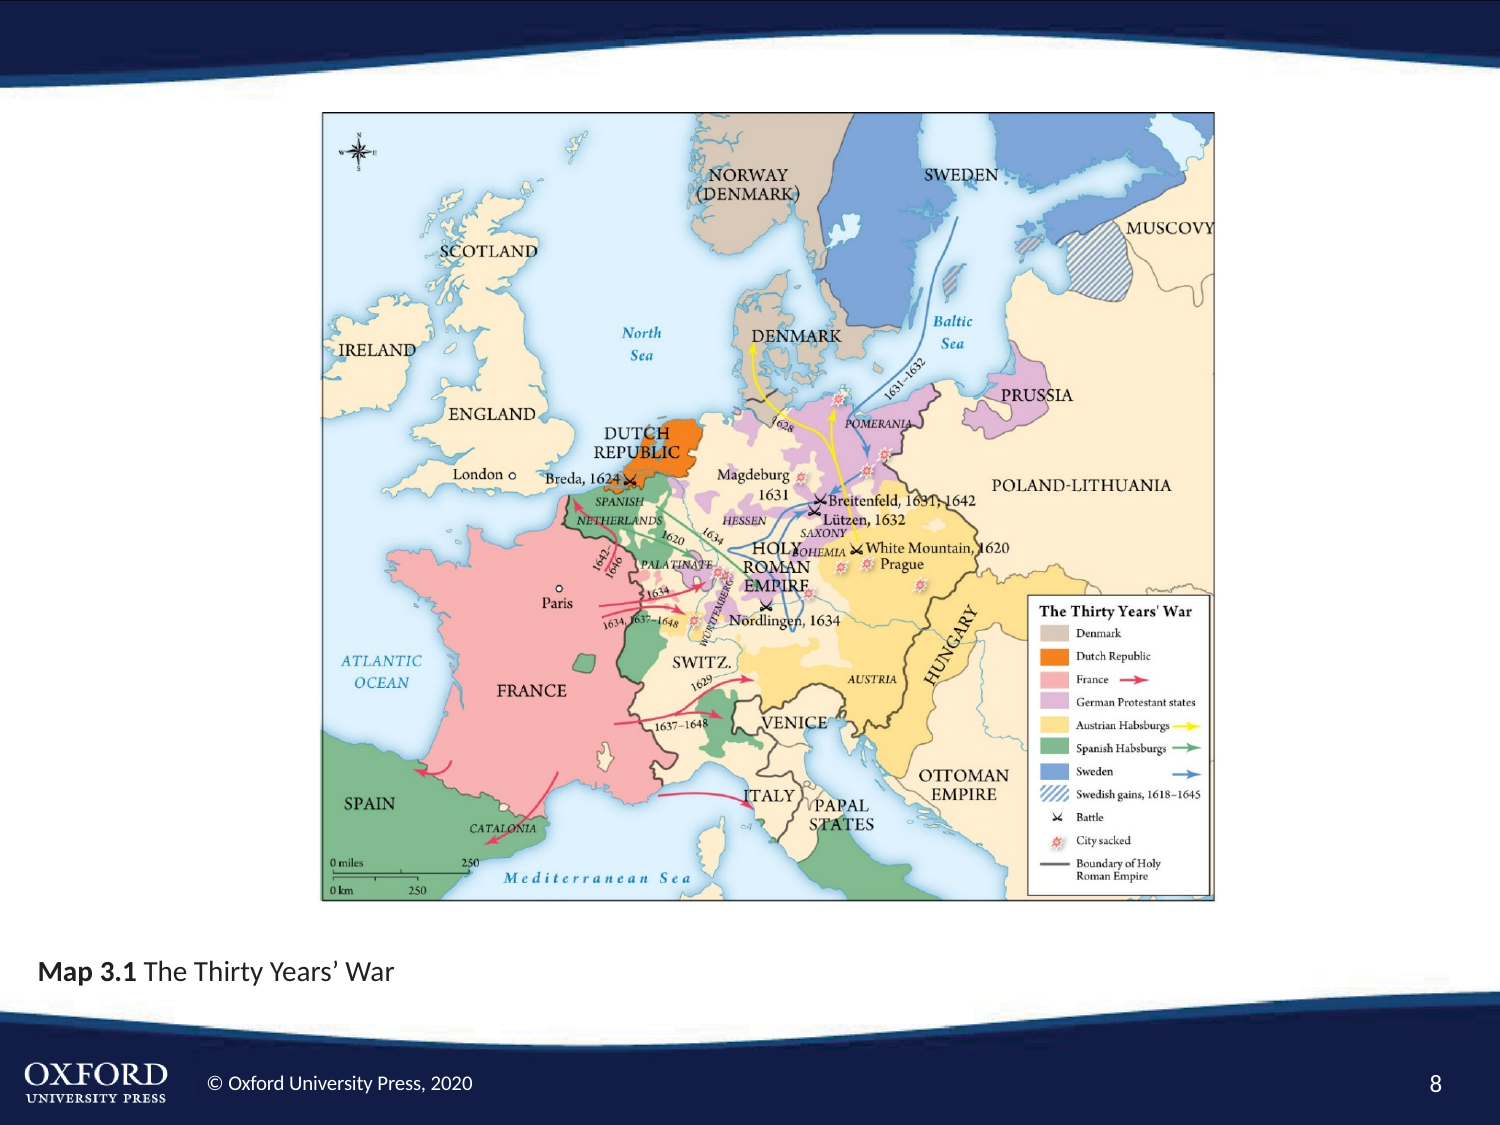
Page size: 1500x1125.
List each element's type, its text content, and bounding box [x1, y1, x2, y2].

slide_number 8 [1423, 1071, 1469, 1125]
title Map 3.1 The Thirty Years’ War [37, 952, 1463, 988]
picture [0, 0, 1500, 1125]
footer © Oxford University Press, 2020 [204, 1072, 479, 1125]
